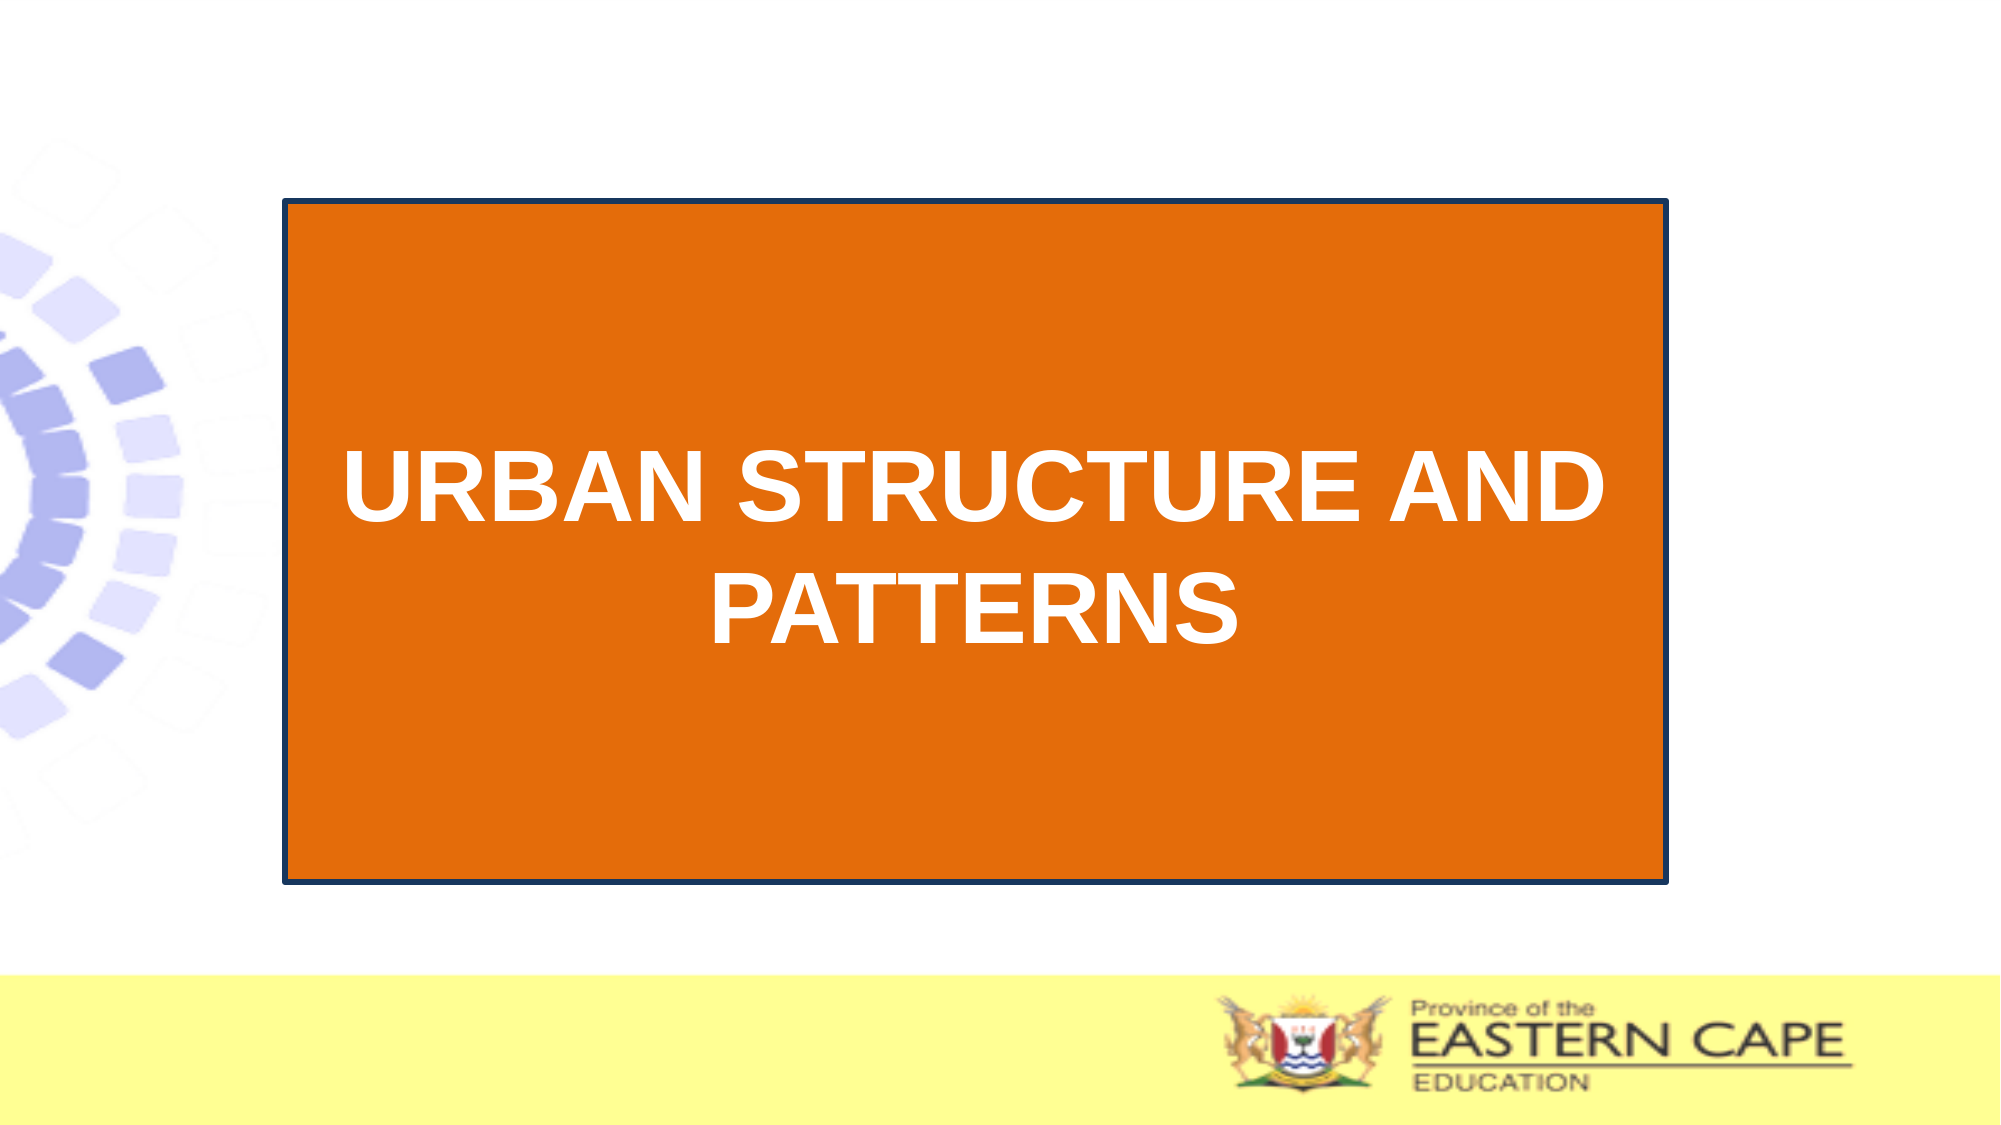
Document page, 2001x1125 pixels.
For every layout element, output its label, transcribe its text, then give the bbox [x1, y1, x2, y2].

text_box URBAN STRUCTURE AND PATTERNS [283, 199, 1668, 884]
picture [0, 0, 2001, 1125]
